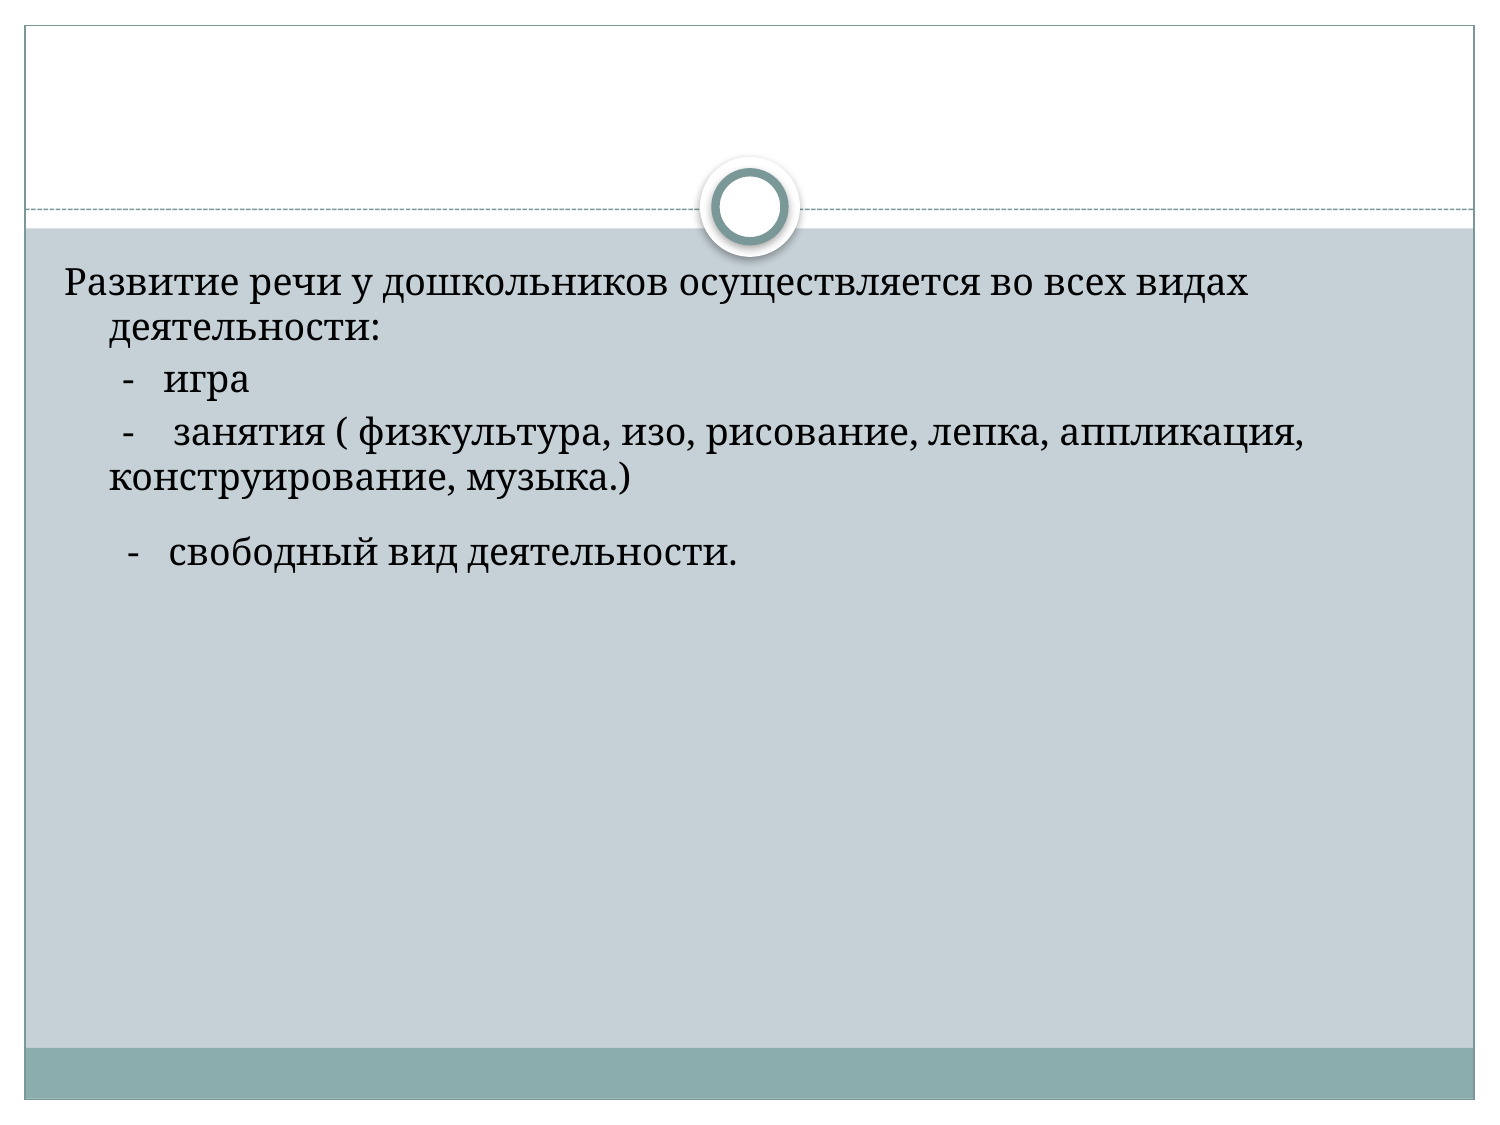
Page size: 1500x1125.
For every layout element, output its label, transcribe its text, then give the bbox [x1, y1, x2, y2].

list Развитие речи у дошкольников осуществляется во всех видах деятельности: - игра - занятия ( физкультура, изо, рисование, лепка, аппликация, конструирование, музыка.) - свободный вид деятельности. [49, 250, 1445, 1001]
